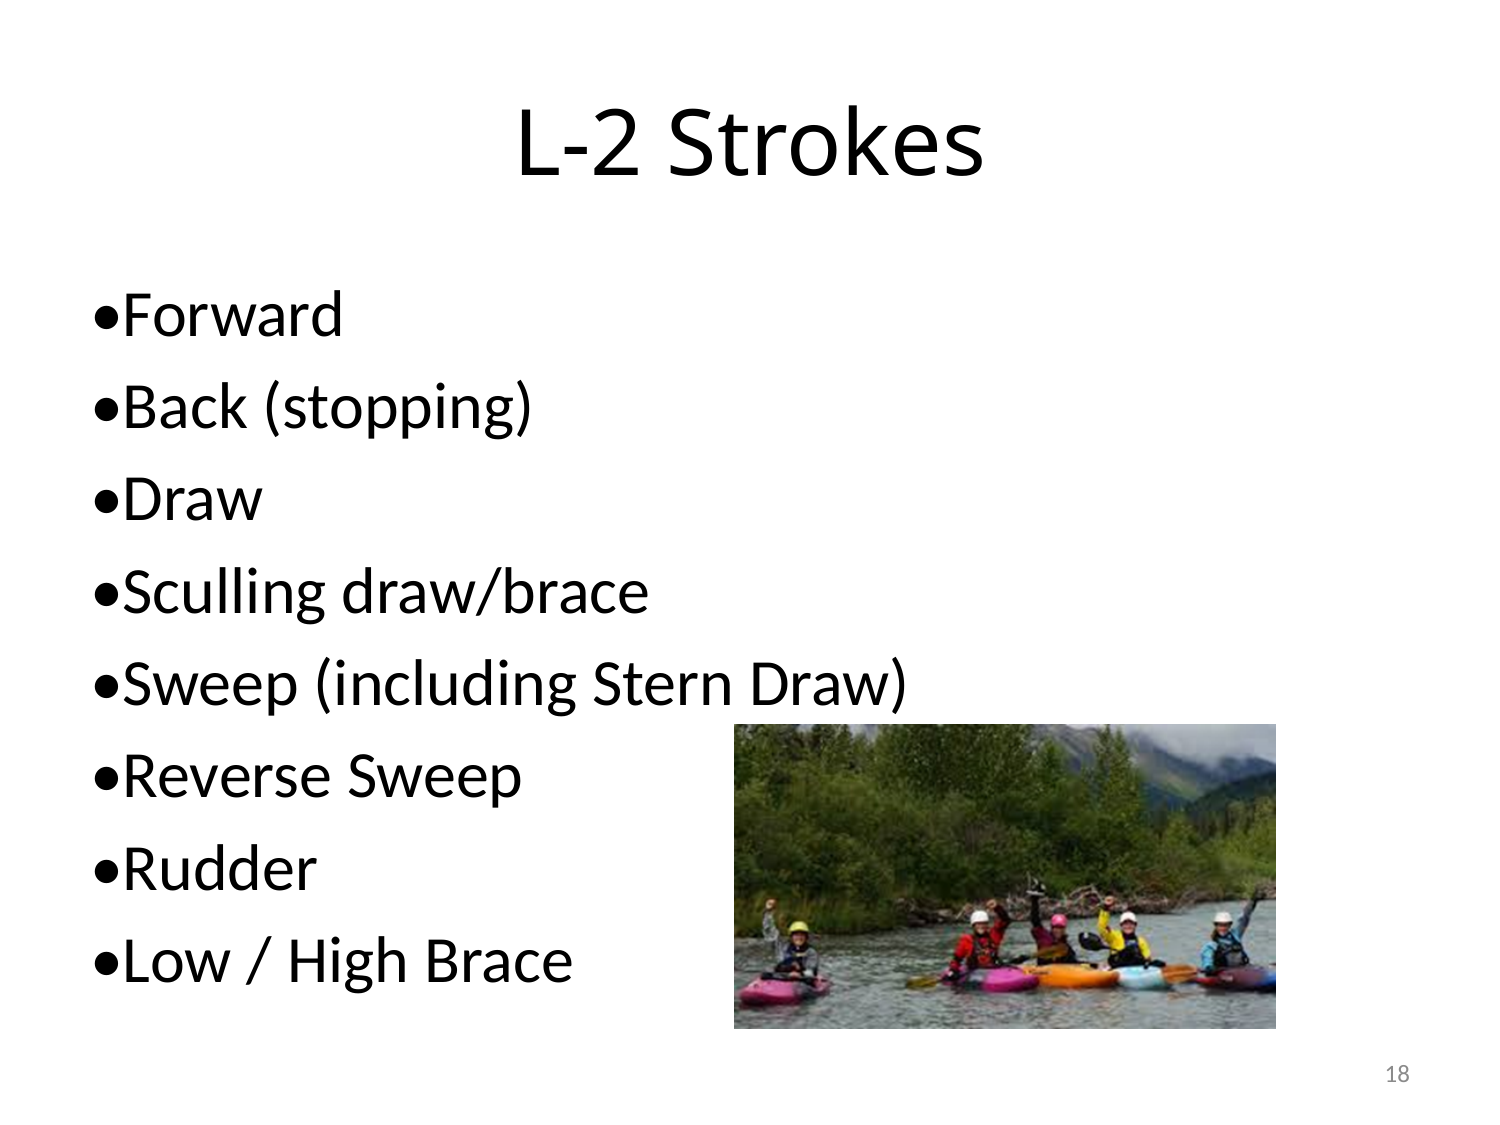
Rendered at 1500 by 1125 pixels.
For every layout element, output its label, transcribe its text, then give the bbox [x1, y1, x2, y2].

picture [733, 724, 1276, 1029]
list •Forward •Back (stopping) •Draw •Sculling draw/brace •Sweep (including Stern Draw) •Reverse Sweep •Rudder •Low / High Brace [75, 262, 1425, 1005]
title L-2 Strokes [75, 45, 1425, 233]
slide_number 18 [1074, 1042, 1425, 1103]
